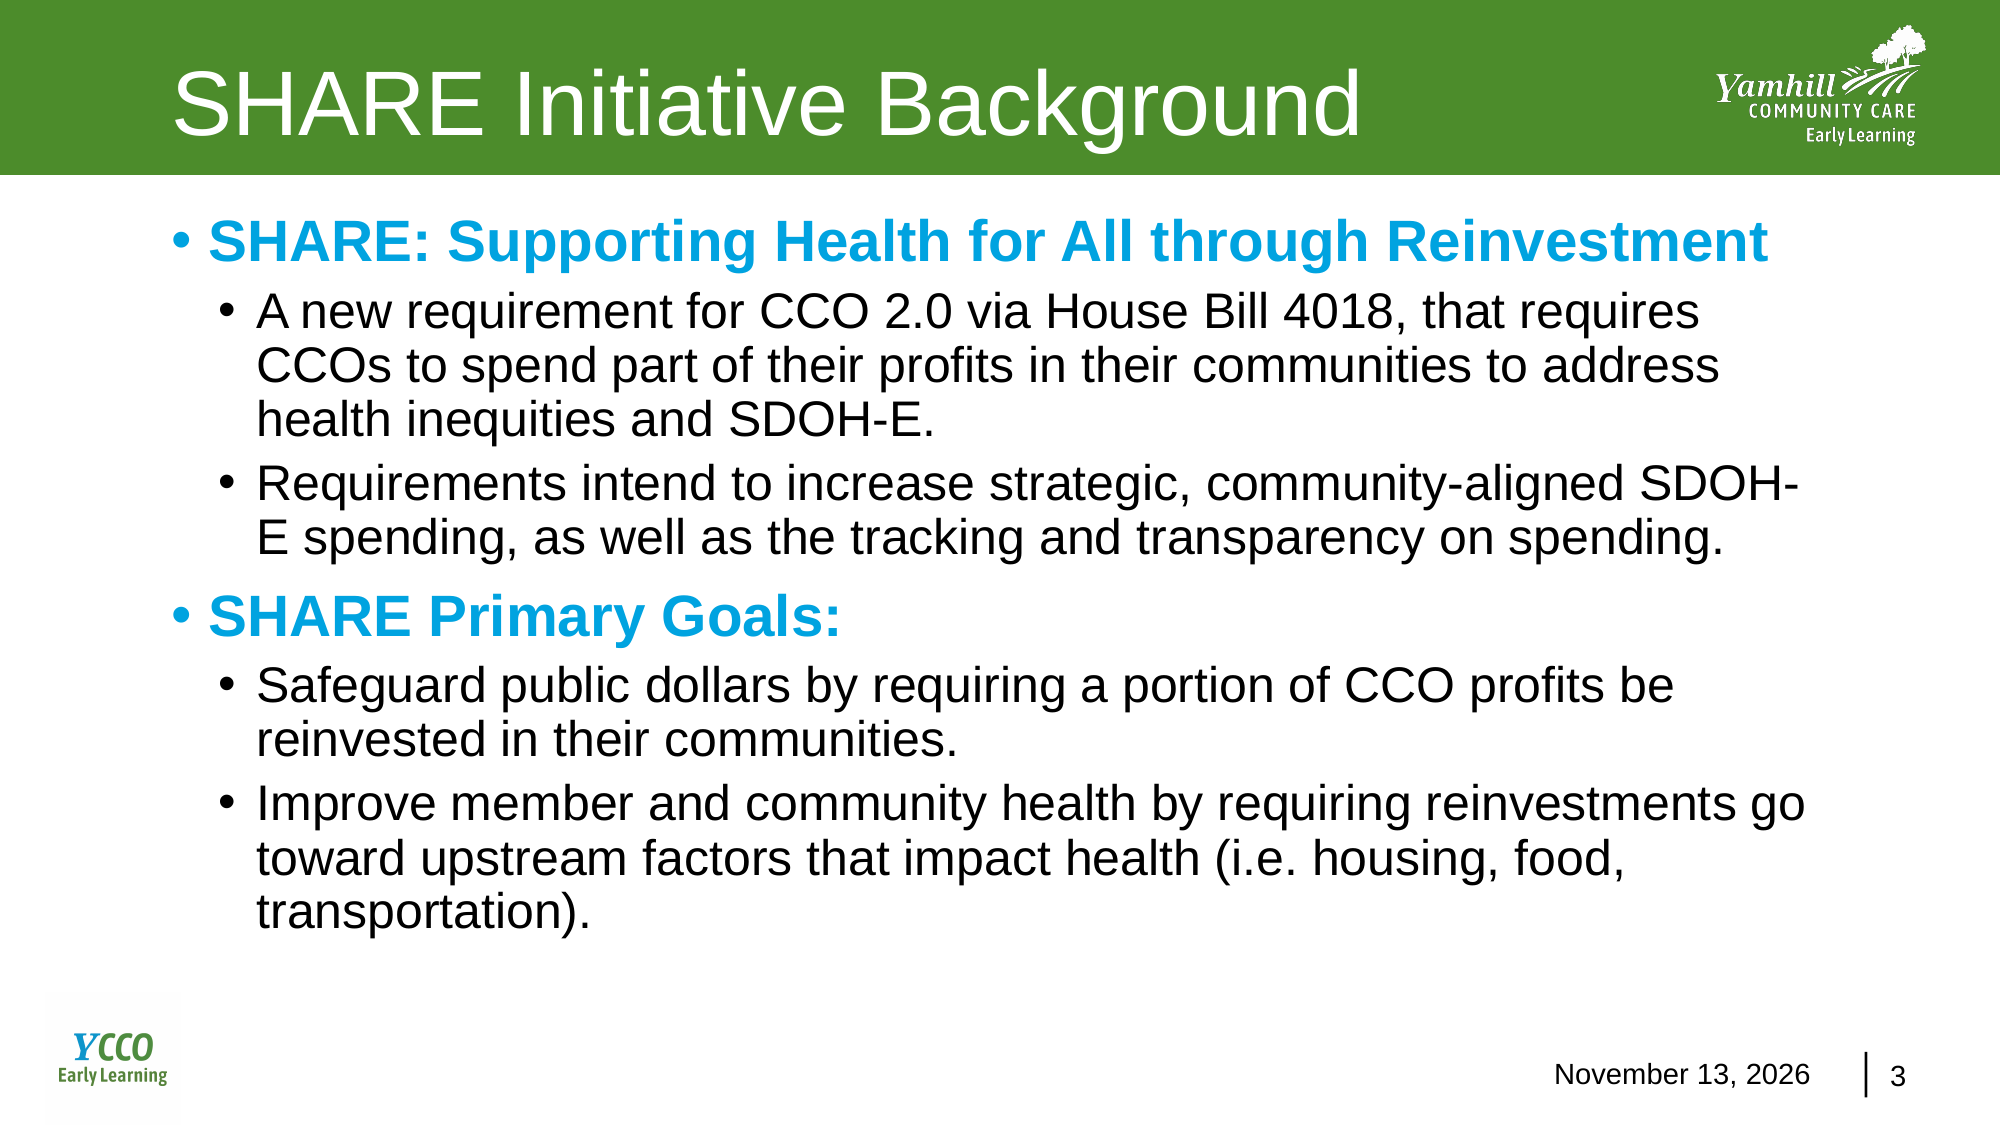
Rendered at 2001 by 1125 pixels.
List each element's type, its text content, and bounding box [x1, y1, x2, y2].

picture [1844, 25, 1926, 146]
title SHARE Initiative Background [156, 0, 1844, 163]
picture [45, 992, 181, 1125]
list SHARE: Supporting Health for All through Reinvestment A new requirement for CCO 2.0 via House Bill 4018, that requires CCOs to spend part of their profits in their communities to address health inequities and SDOH-E. Requirements intend to increase strategic, community-aligned SDOH-E spending, as well as the tracking and transparency on spending. SHARE Primary Goals: Safeguard public dollars by requiring a portion of CCO profits be reinvested in their communities. Improve member and community health by requiring reinvestments go toward upstream factors that impact health (i.e. housing, food, transportation). [156, 204, 1844, 1017]
